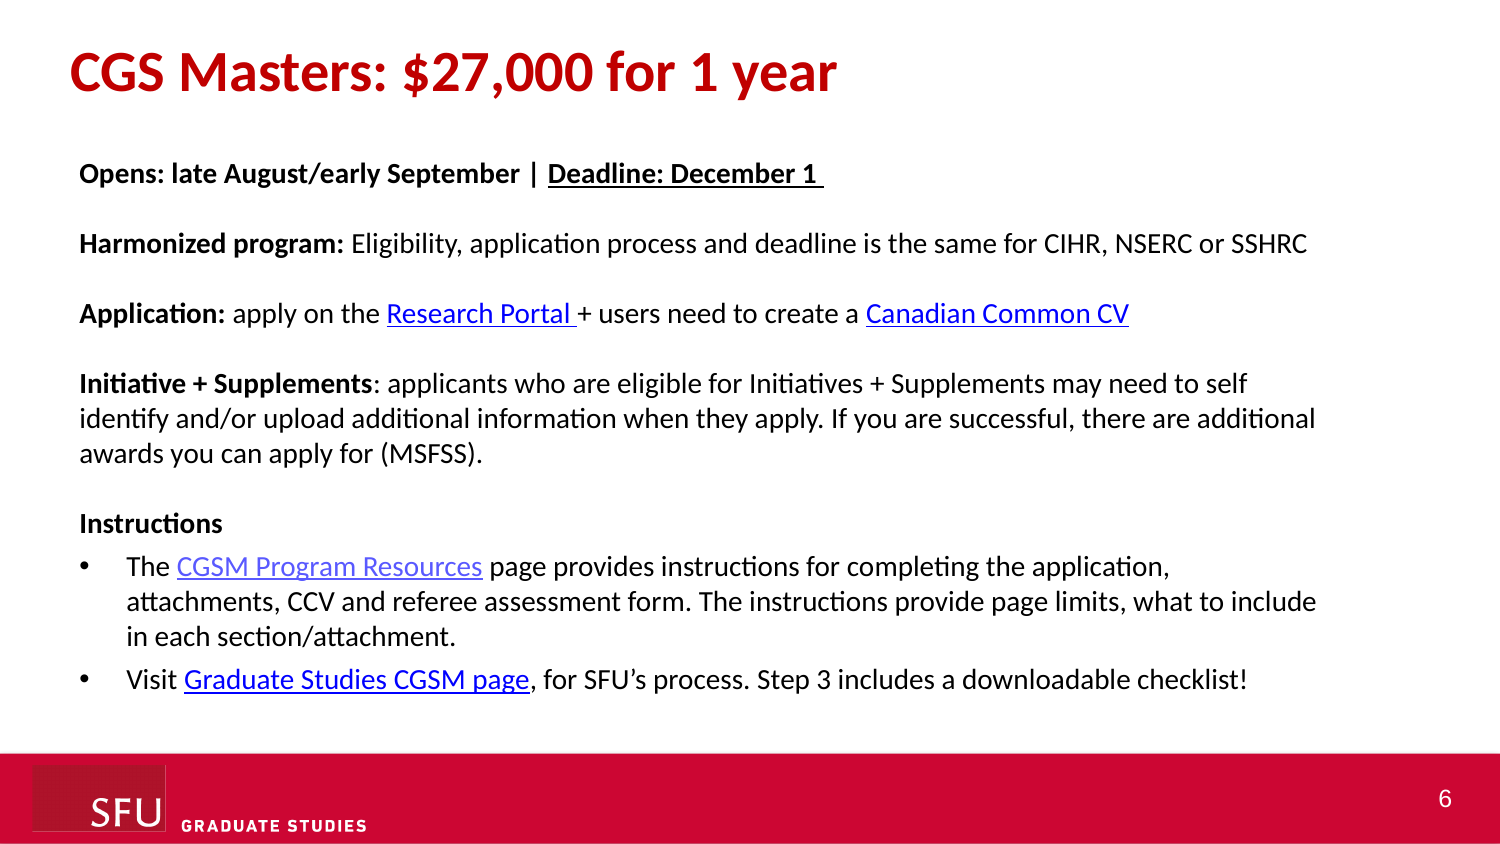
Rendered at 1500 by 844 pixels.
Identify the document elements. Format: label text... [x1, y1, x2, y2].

text_box [0, 753, 1500, 844]
slide_number 6 [1117, 774, 1468, 820]
text_box Opens: late August/early September | Deadline: December 1 Harmonized program: Eligibility, application process and deadline is the same for CIHR, NSERC or SSHRC Application: apply on the Research Portal + users need to create a Canadian Common CV Initiative + Supplements: applicants who are eligible for Initiatives + Supplements may need to self identify and/or upload additional information when they apply. If you are successful, there are additional awards you can apply for (MSFSS). Instructions The CGSM Program Resources page provides instructions for completing the application, attachments, CCV and referee assessment form. The instructions provide page limits, what to include in each section/attachment. Visit Graduate Studies CGSM page, for SFU’s process. Step 3 includes a downloadable checklist! [64, 147, 1335, 785]
picture [32, 765, 367, 833]
text_box CGS Masters: $27,000 for 1 year [55, 0, 1499, 136]
